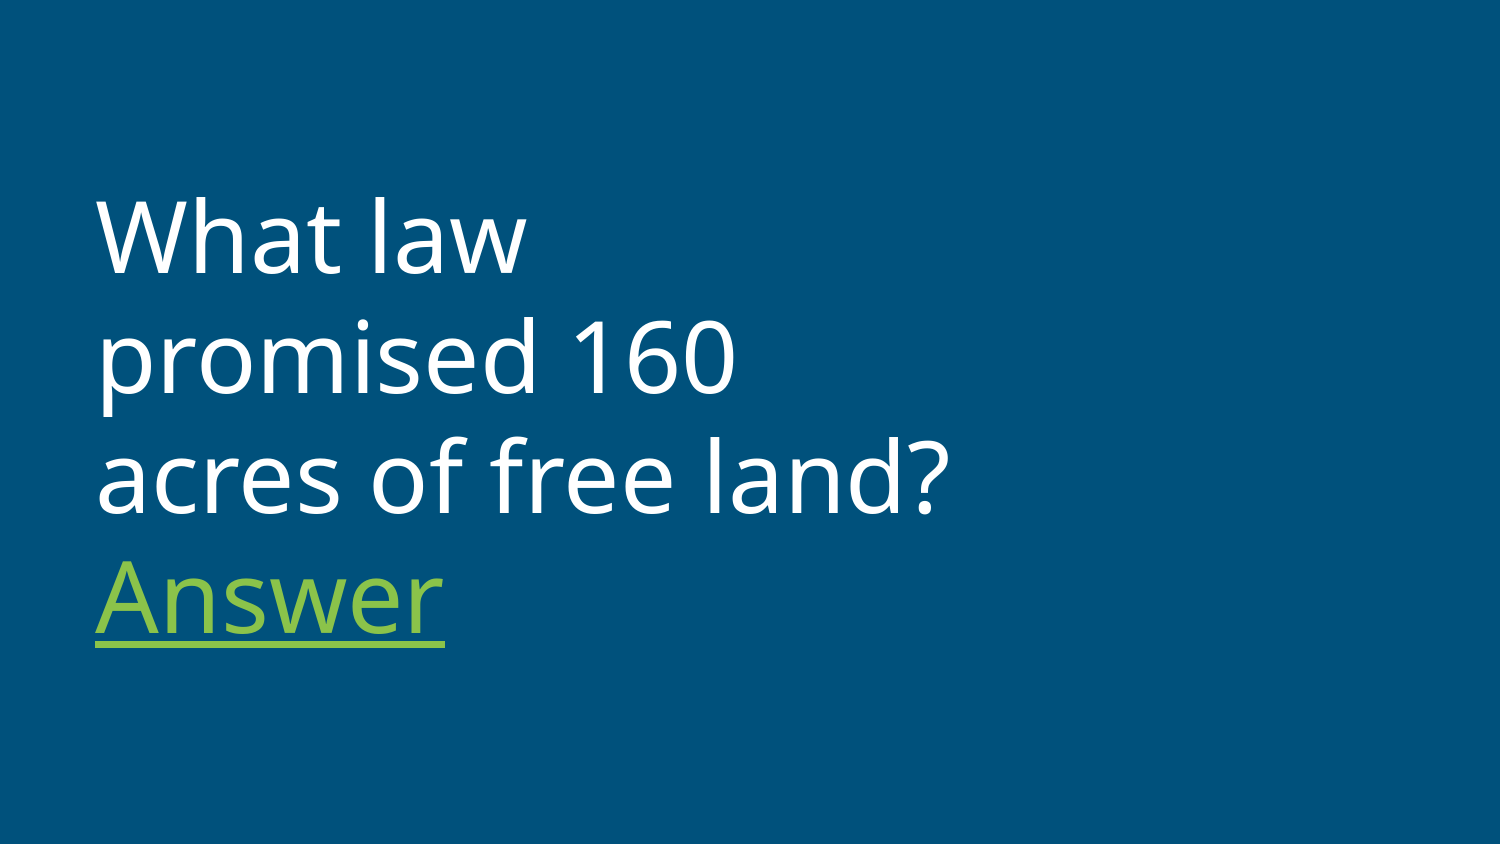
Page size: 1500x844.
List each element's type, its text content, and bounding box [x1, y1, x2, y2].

title What law promised 160 acres of free land? Answer [80, 86, 1003, 758]
